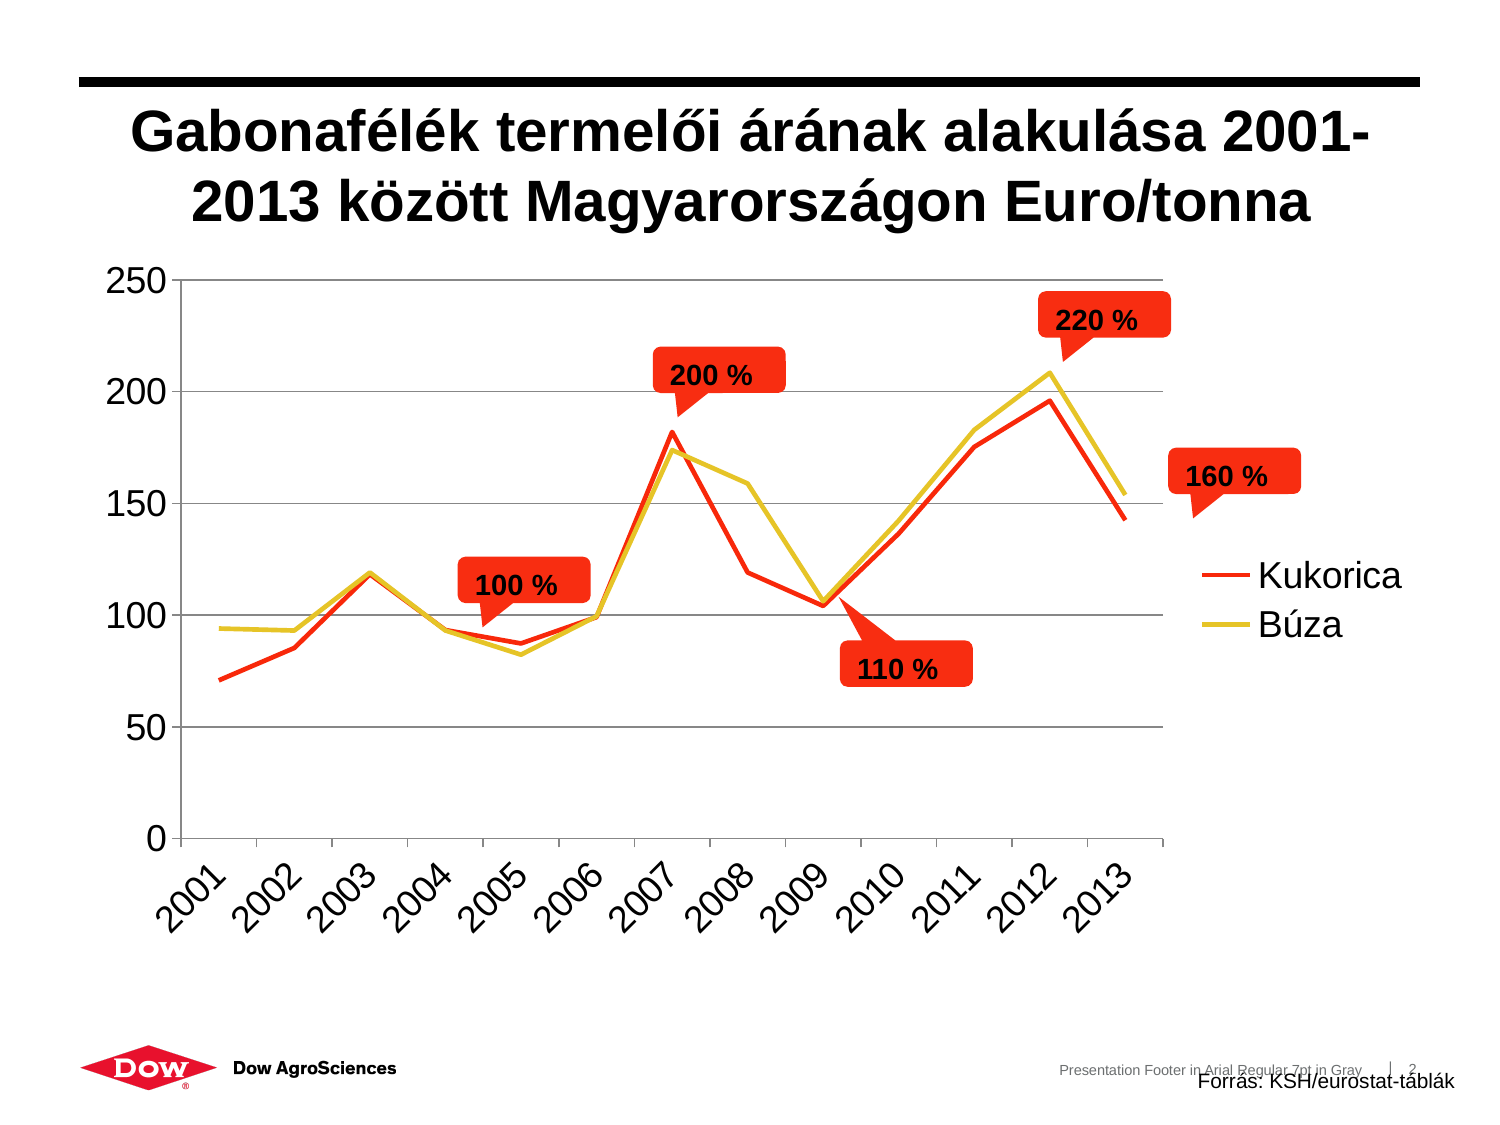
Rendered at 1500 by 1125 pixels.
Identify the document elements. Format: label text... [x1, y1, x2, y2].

text_box Forrás: KSH/eurostat-táblák [1182, 1060, 1477, 1101]
chart [78, 244, 1427, 956]
picture [0, 1035, 396, 1125]
title Gabonafélék termelői árának alakulása 2001-2013 között Magyarországon Euro/tonna [78, 92, 1426, 244]
